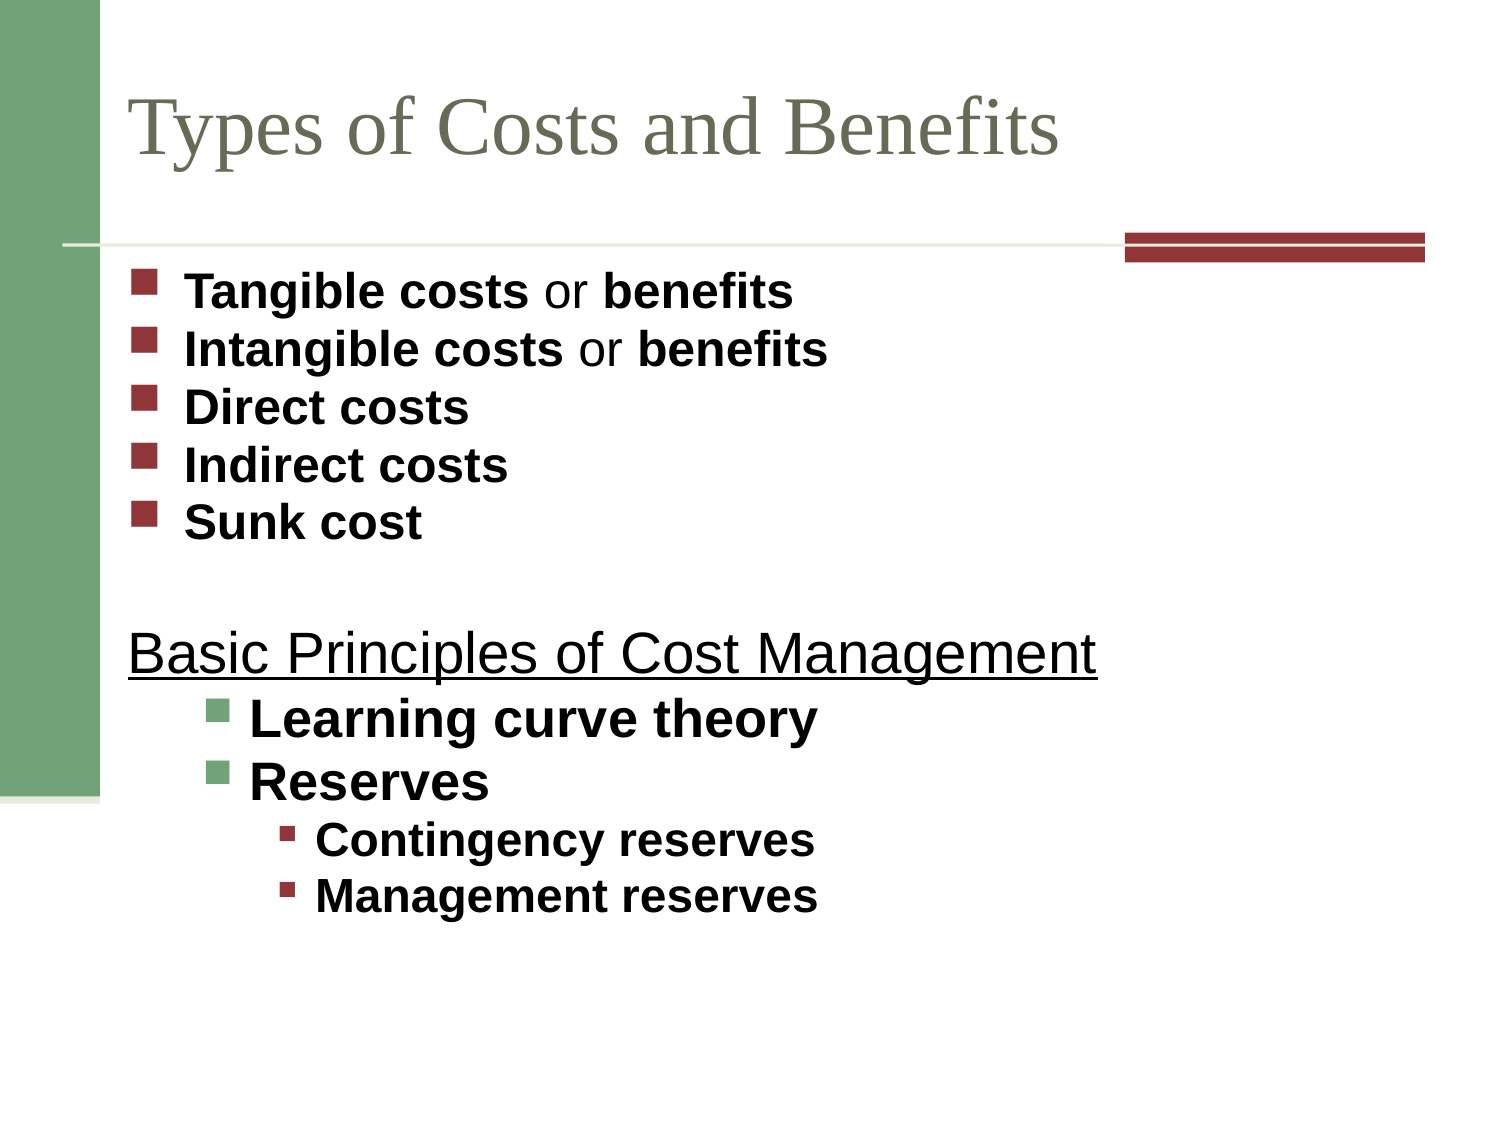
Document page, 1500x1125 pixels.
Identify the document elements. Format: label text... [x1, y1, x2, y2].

list Tangible costs or benefits Intangible costs or benefits Direct costs Indirect costs Sunk cost Basic Principles of Cost Management Learning curve theory Reserves Contingency reserves Management reserves [112, 262, 1475, 988]
title Types of Costs and Benefits [112, 87, 1475, 155]
